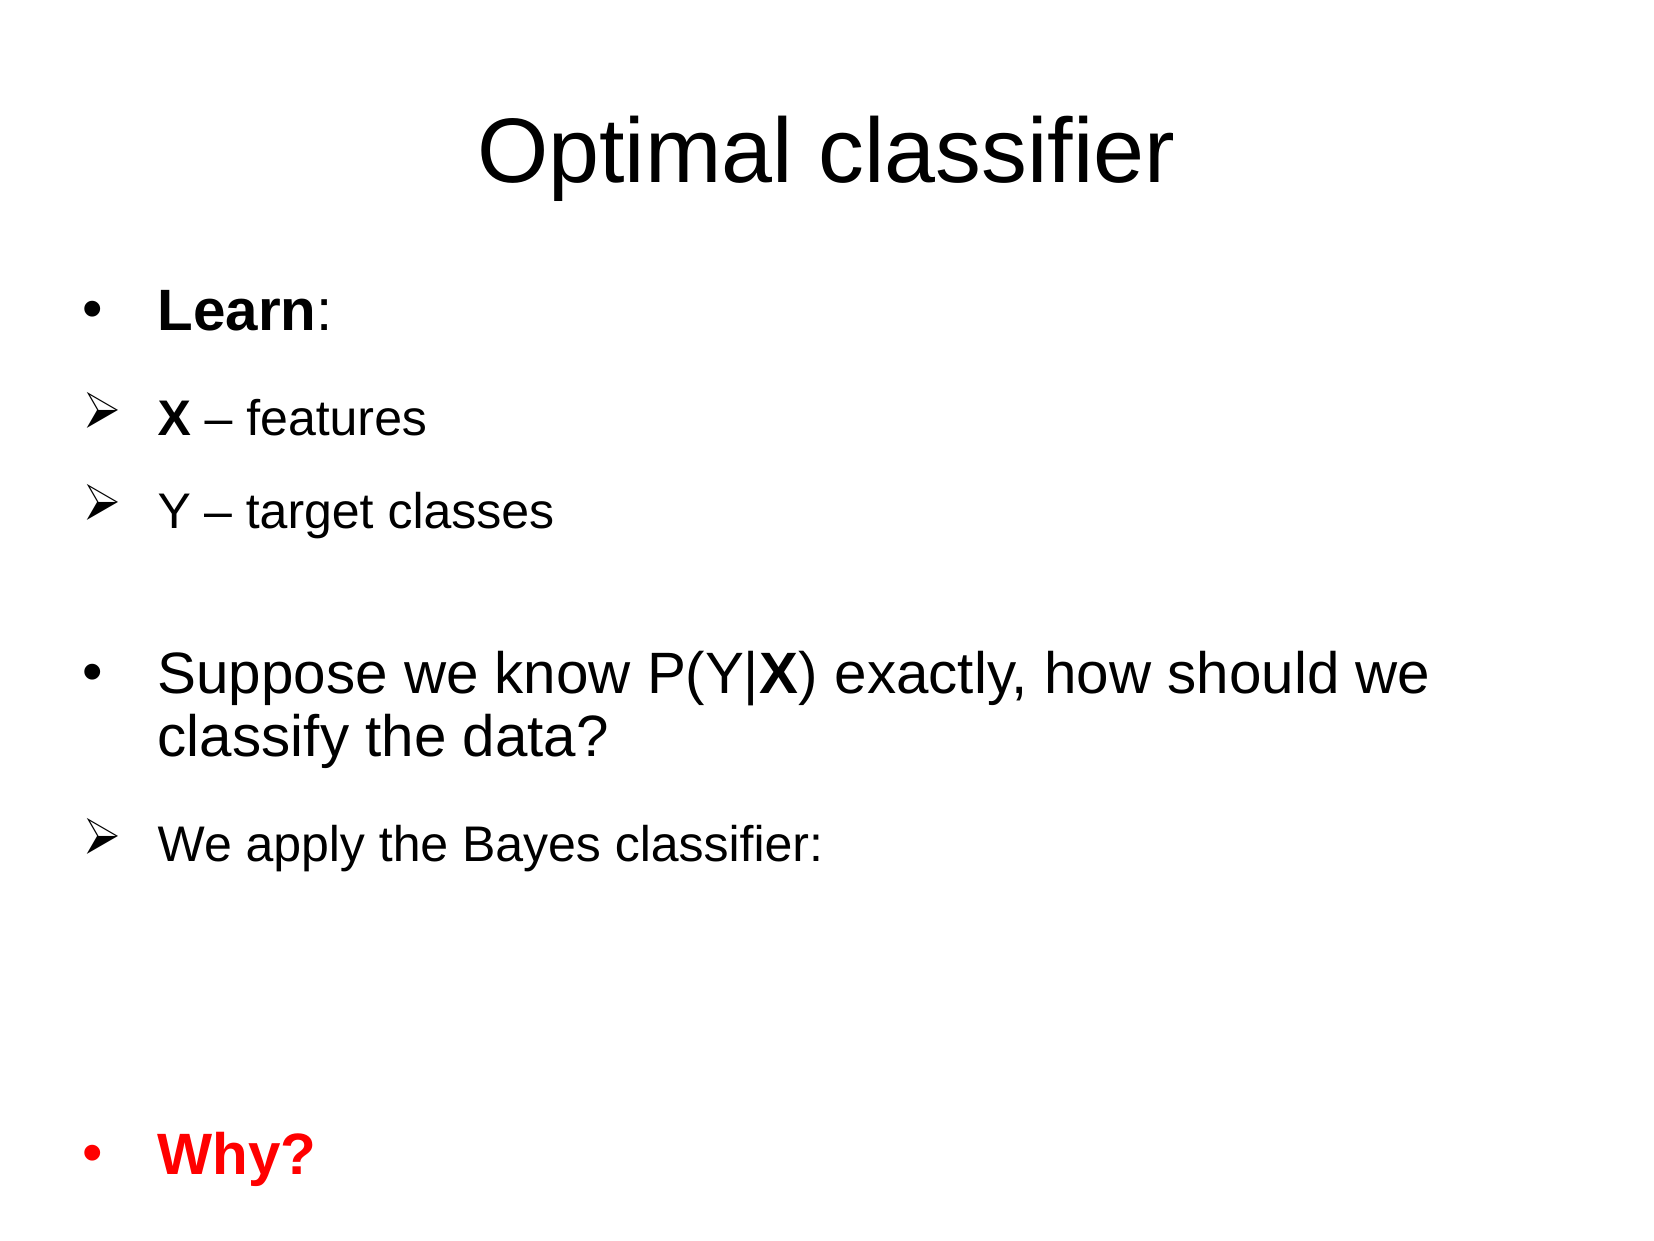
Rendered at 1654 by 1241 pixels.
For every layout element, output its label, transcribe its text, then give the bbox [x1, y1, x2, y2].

title Optimal classifier [82, 49, 1571, 257]
